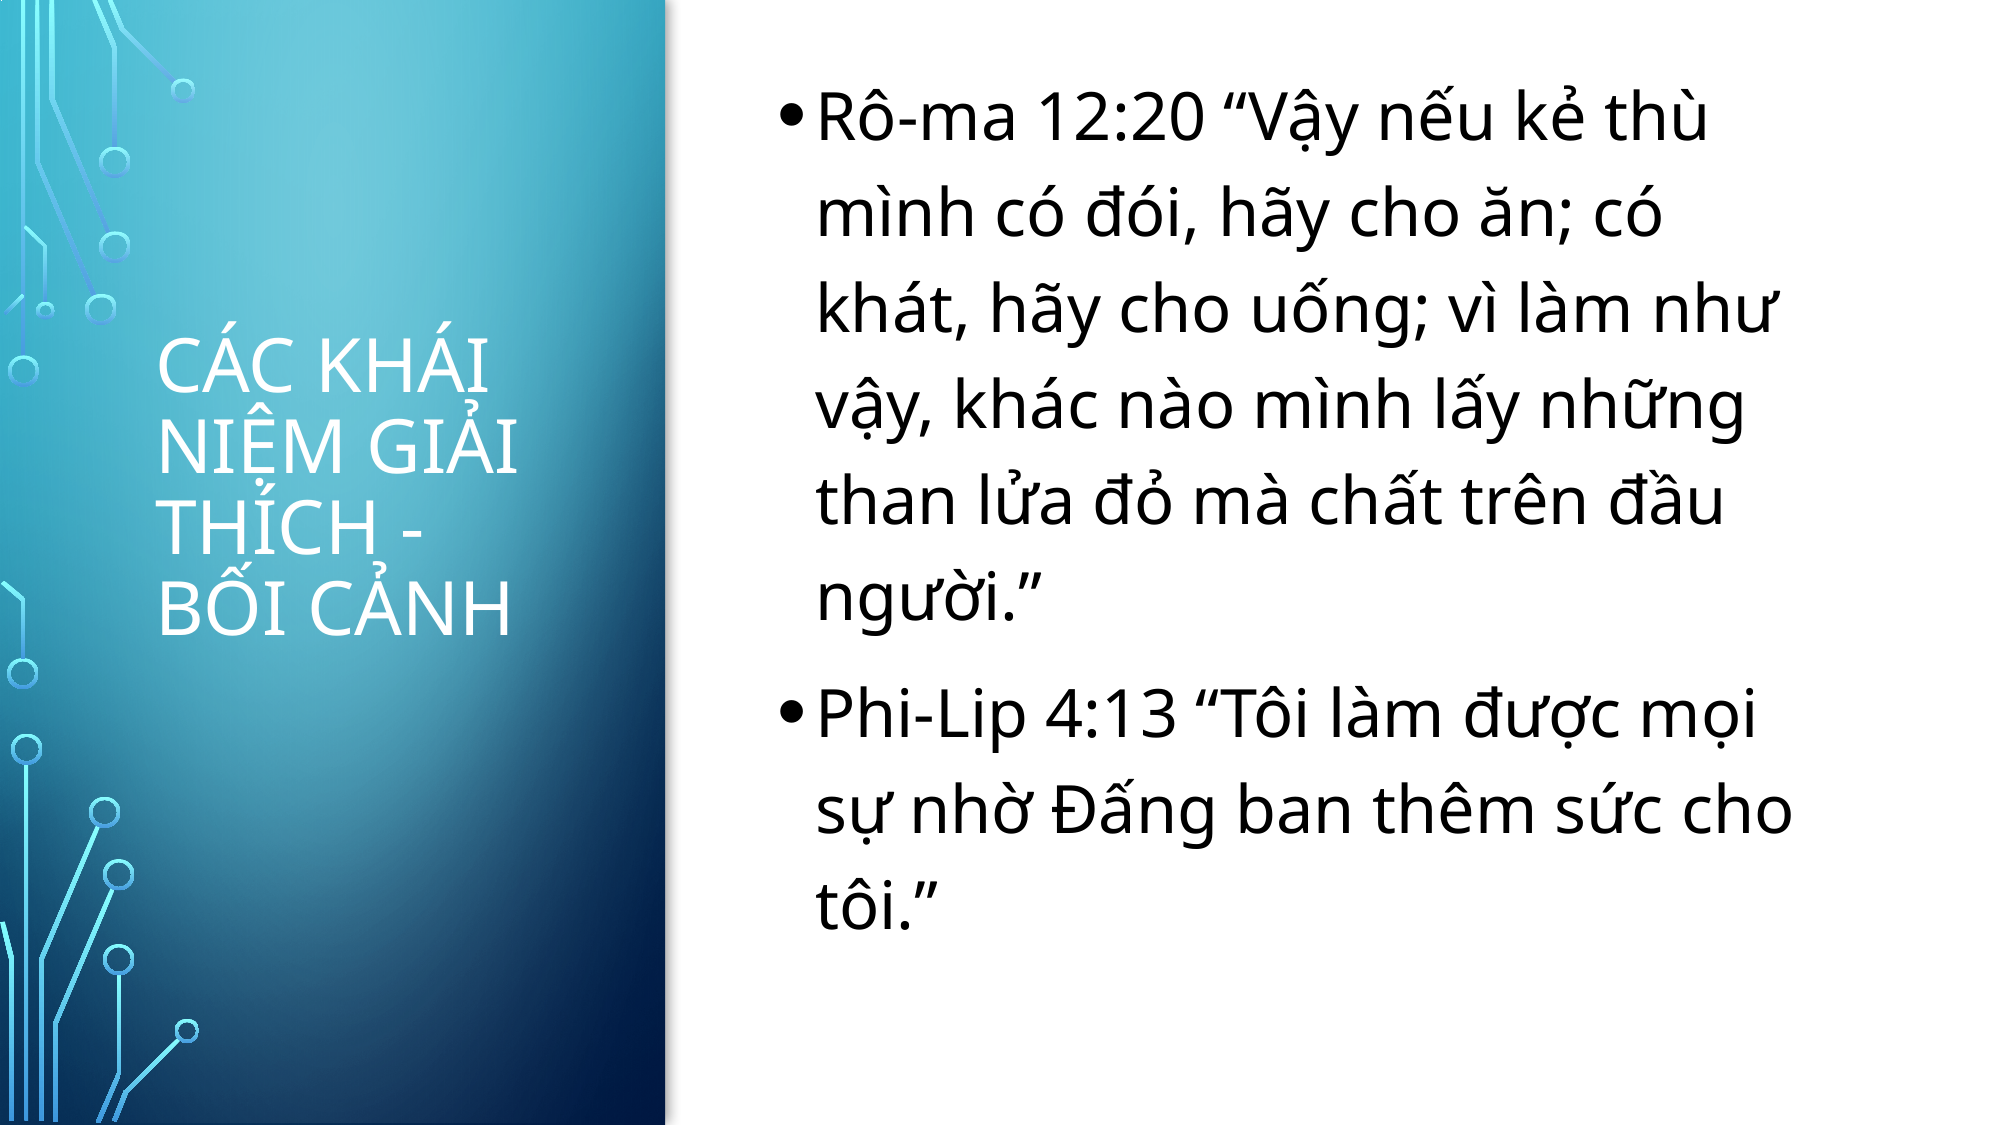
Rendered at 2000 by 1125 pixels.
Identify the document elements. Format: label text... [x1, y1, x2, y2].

list Rô-ma 12:20 “Vậy nếu kẻ thù mình có đói, hãy cho ăn; có khát, hãy cho uống; vì làm như vậy, khác nào mình lấy những than lửa đỏ mà chất trên đầu người.” Phi-Lip 4:13 “Tôi làm được mọi sự nhờ Đấng ban thêm sức cho tôi.” [762, 50, 1812, 1043]
picture [0, 0, 667, 1125]
text_box [678, 0, 2000, 1125]
